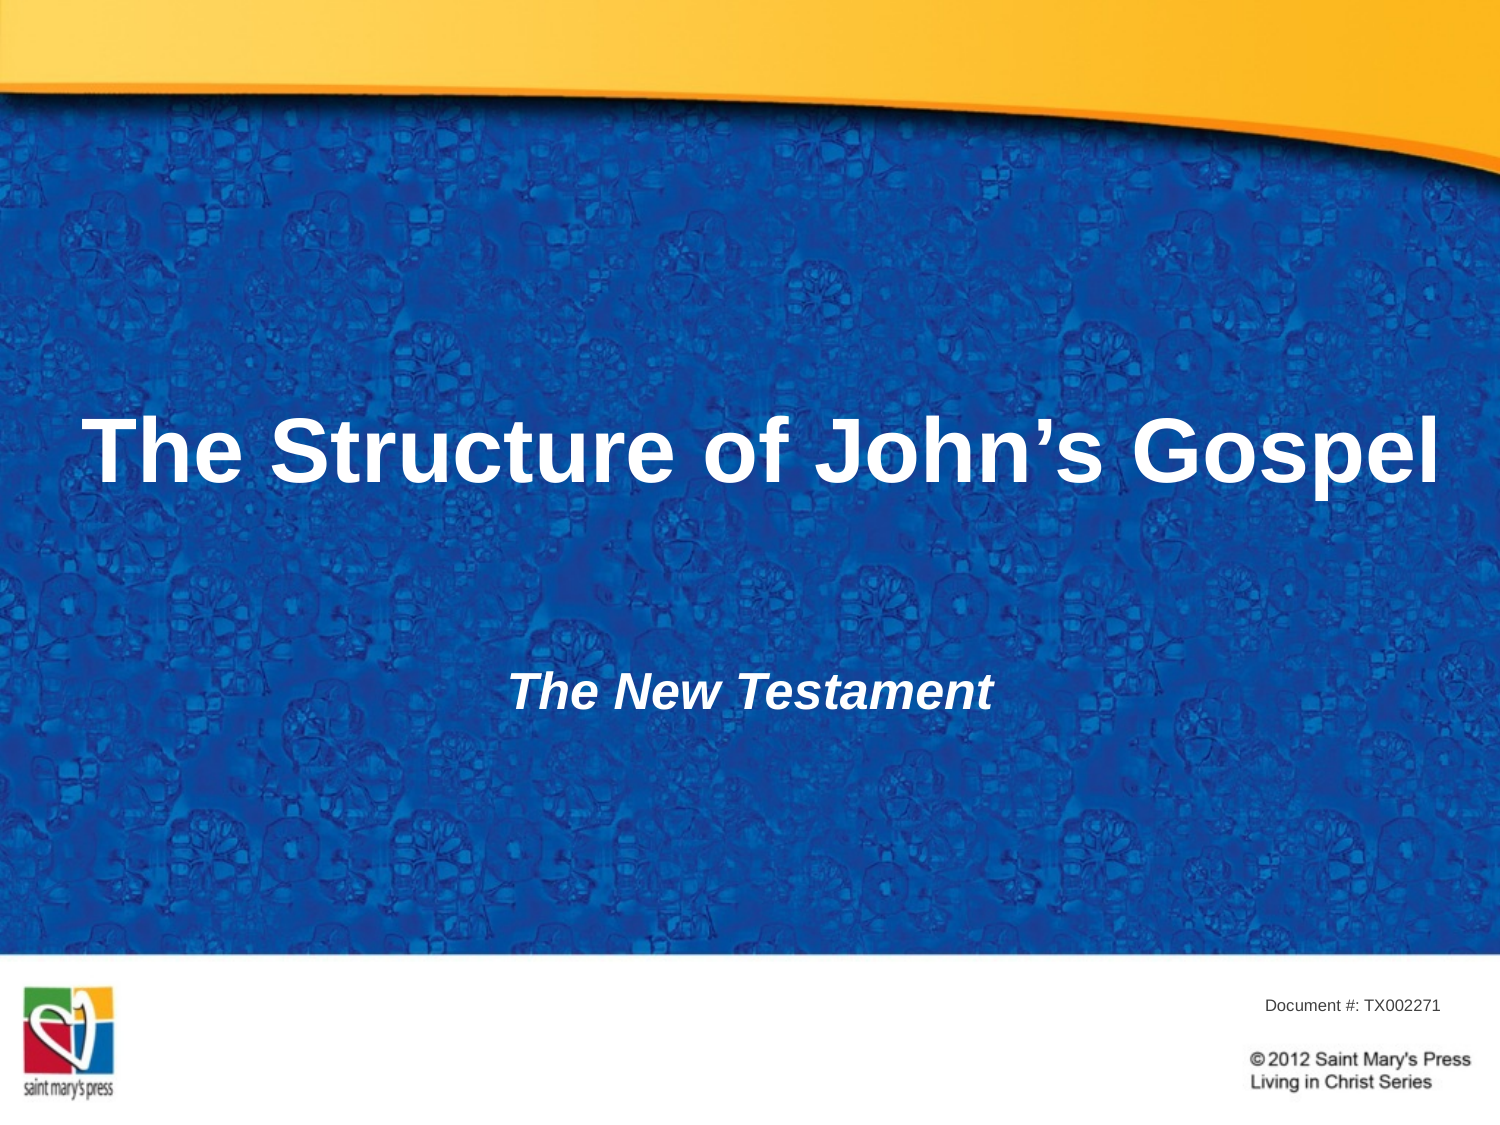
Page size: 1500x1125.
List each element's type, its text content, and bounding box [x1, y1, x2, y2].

list Document #: TX002271 [1250, 987, 1463, 1013]
subtitle The New Testament [225, 650, 1275, 813]
title The Structure of John’s Gospel [50, 324, 1475, 567]
picture [0, 0, 1500, 1125]
